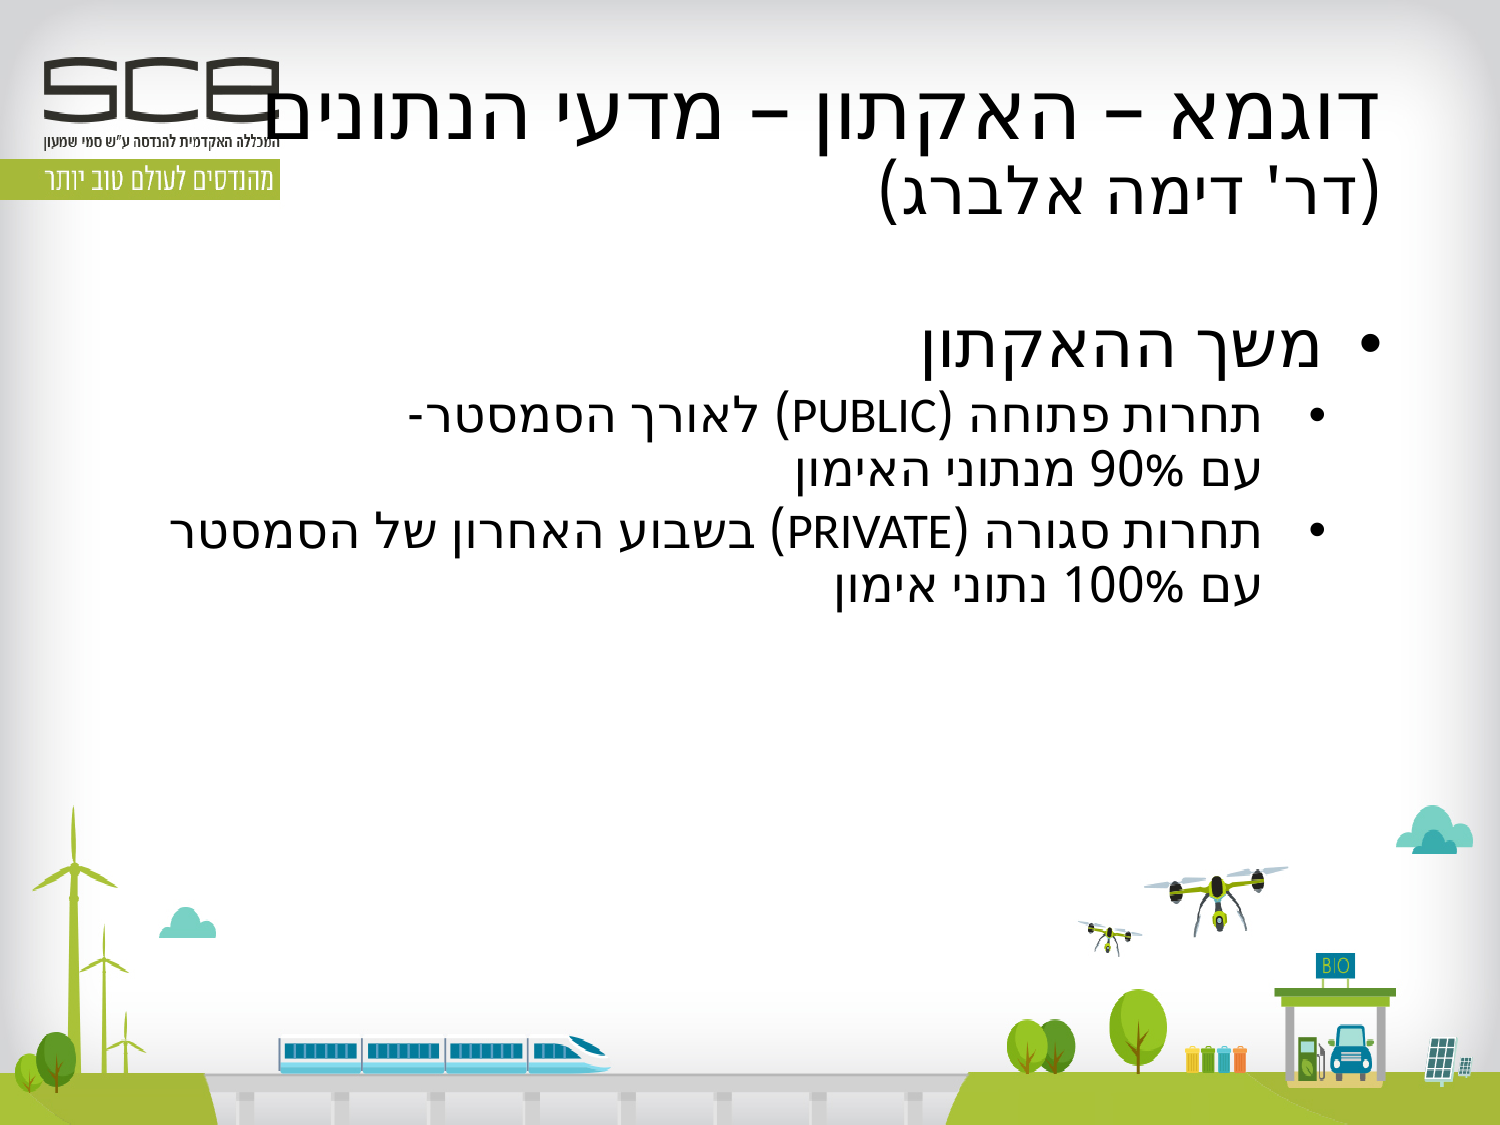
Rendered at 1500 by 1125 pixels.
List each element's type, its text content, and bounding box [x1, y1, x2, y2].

title דוגמא – האקתון – מדעי הנתונים (דר' דימה אלברג) [103, 59, 1397, 278]
list משך ההאקתון תחרות פתוחה (PUBLIC) לאורך הסמסטר- עם 90% מנתוני האימון תחרות סגורה (PRIVATE) בשבוע האחרון של הסמסטר עם 100% נתוני אימון [103, 302, 1397, 987]
picture [0, 0, 1500, 1125]
